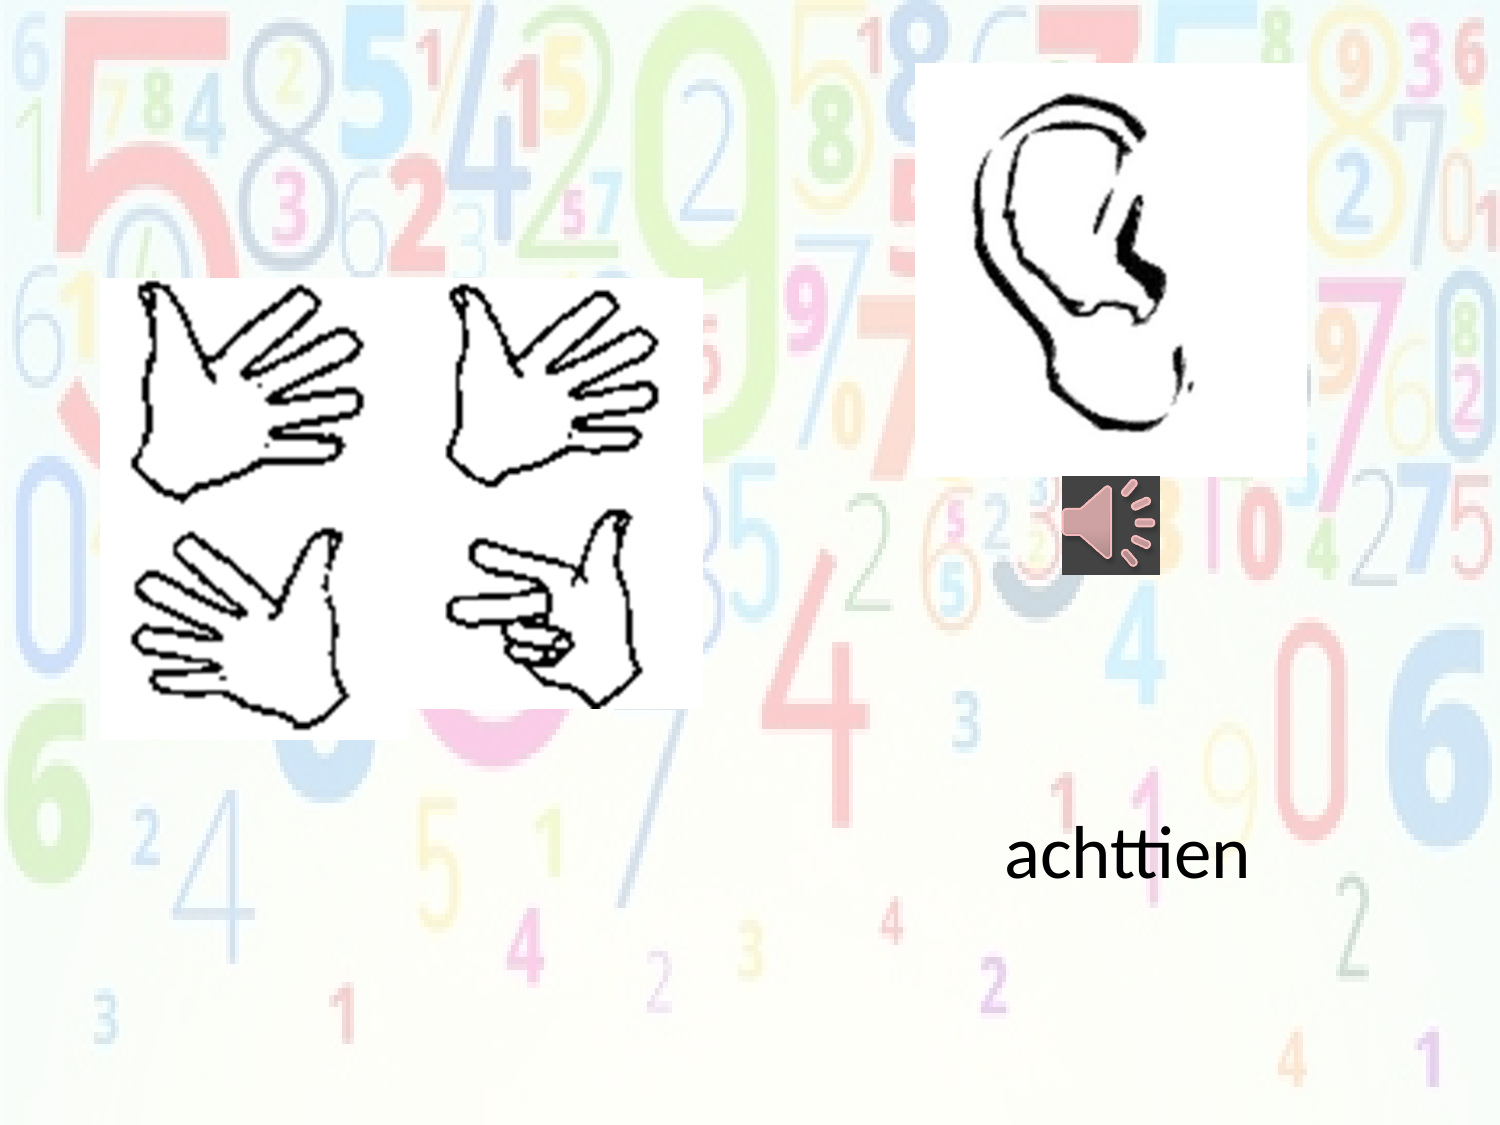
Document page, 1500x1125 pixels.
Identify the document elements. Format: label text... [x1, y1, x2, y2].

picture [100, 278, 703, 740]
text_box achttien [891, 795, 1365, 901]
picture [915, 63, 1307, 576]
